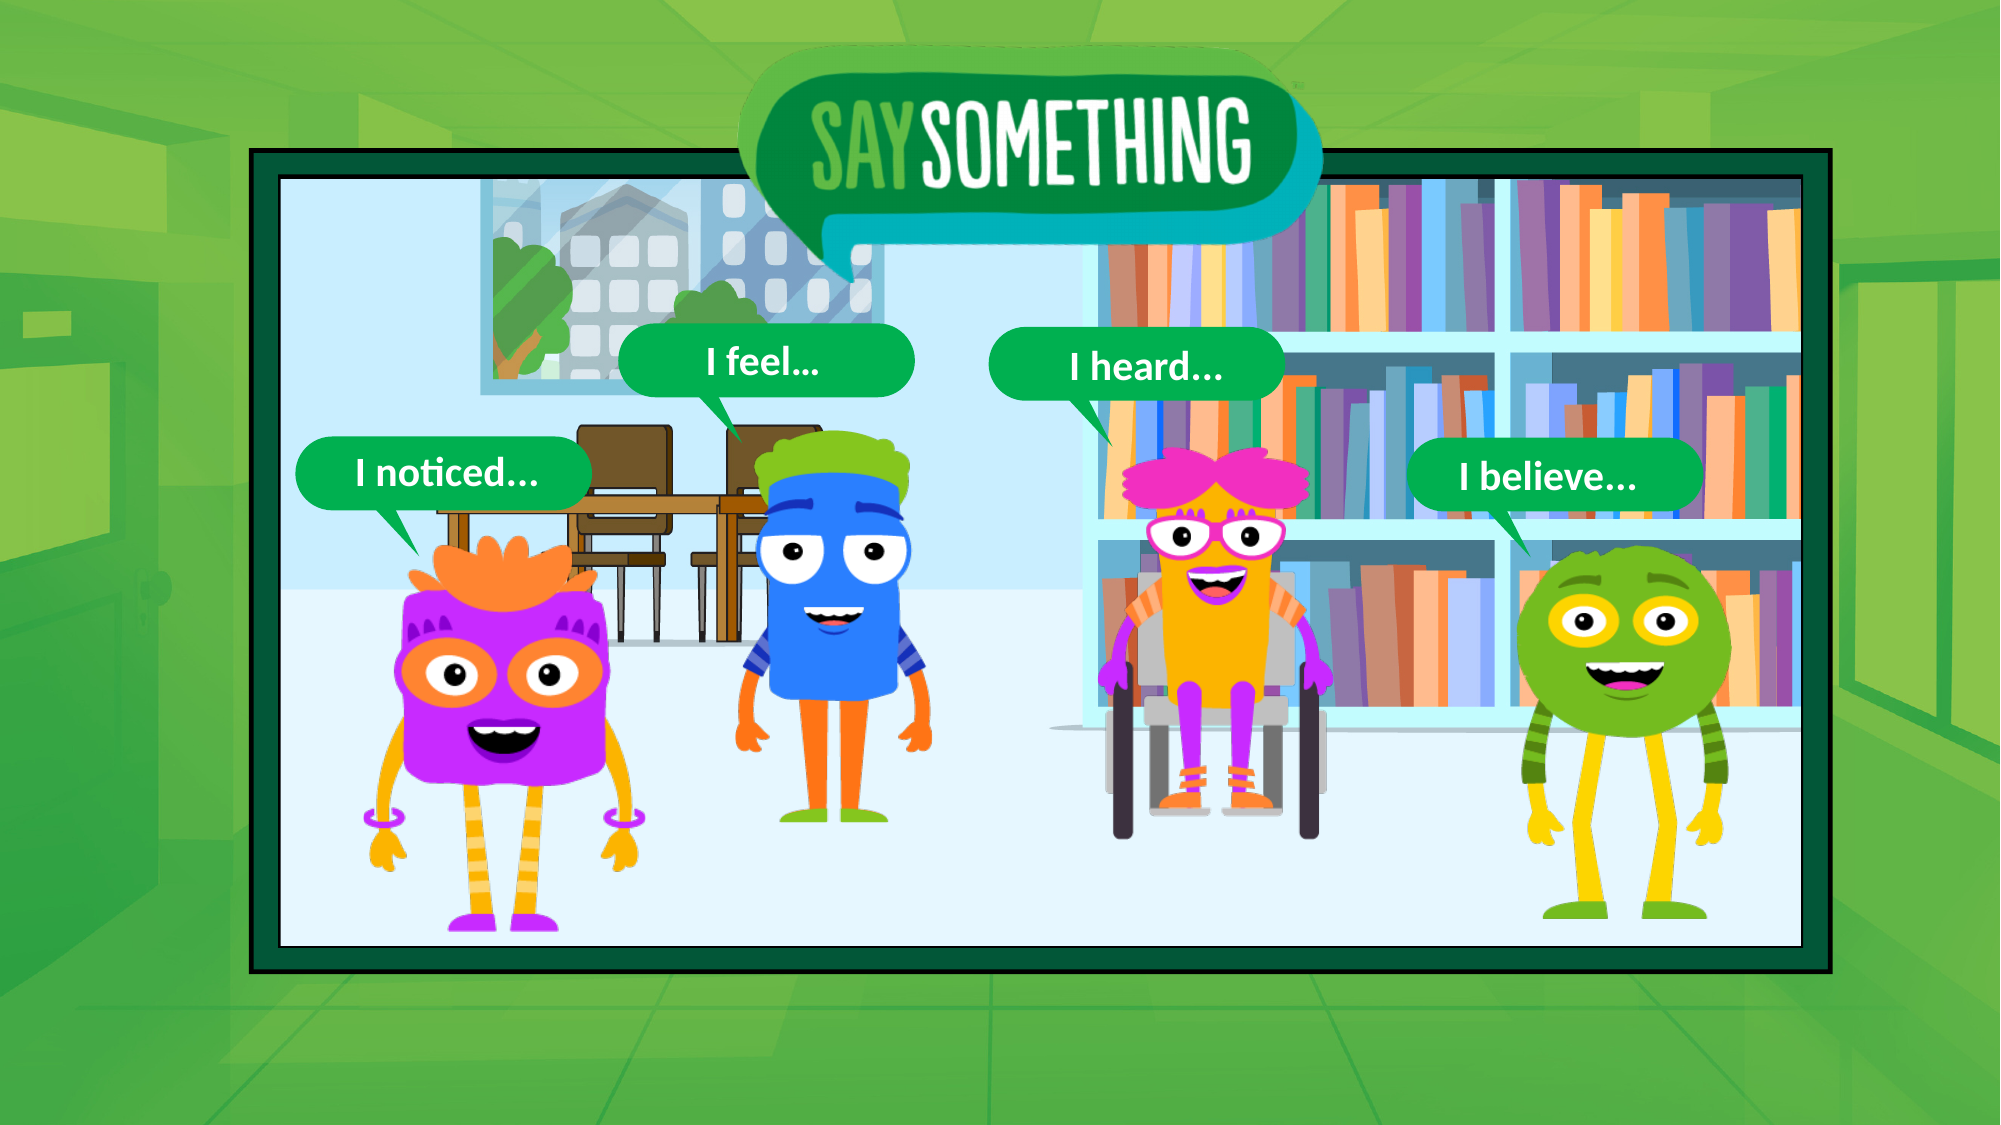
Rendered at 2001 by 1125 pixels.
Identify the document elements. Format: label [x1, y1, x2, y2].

text_box [0, 0, 2000, 1125]
text_box [248, 148, 1833, 975]
text_box [1406, 437, 1704, 564]
text_box [988, 326, 1286, 453]
picture [280, 7, 1801, 946]
text_box [278, 174, 1804, 948]
text_box [295, 436, 593, 563]
text_box [618, 323, 915, 450]
